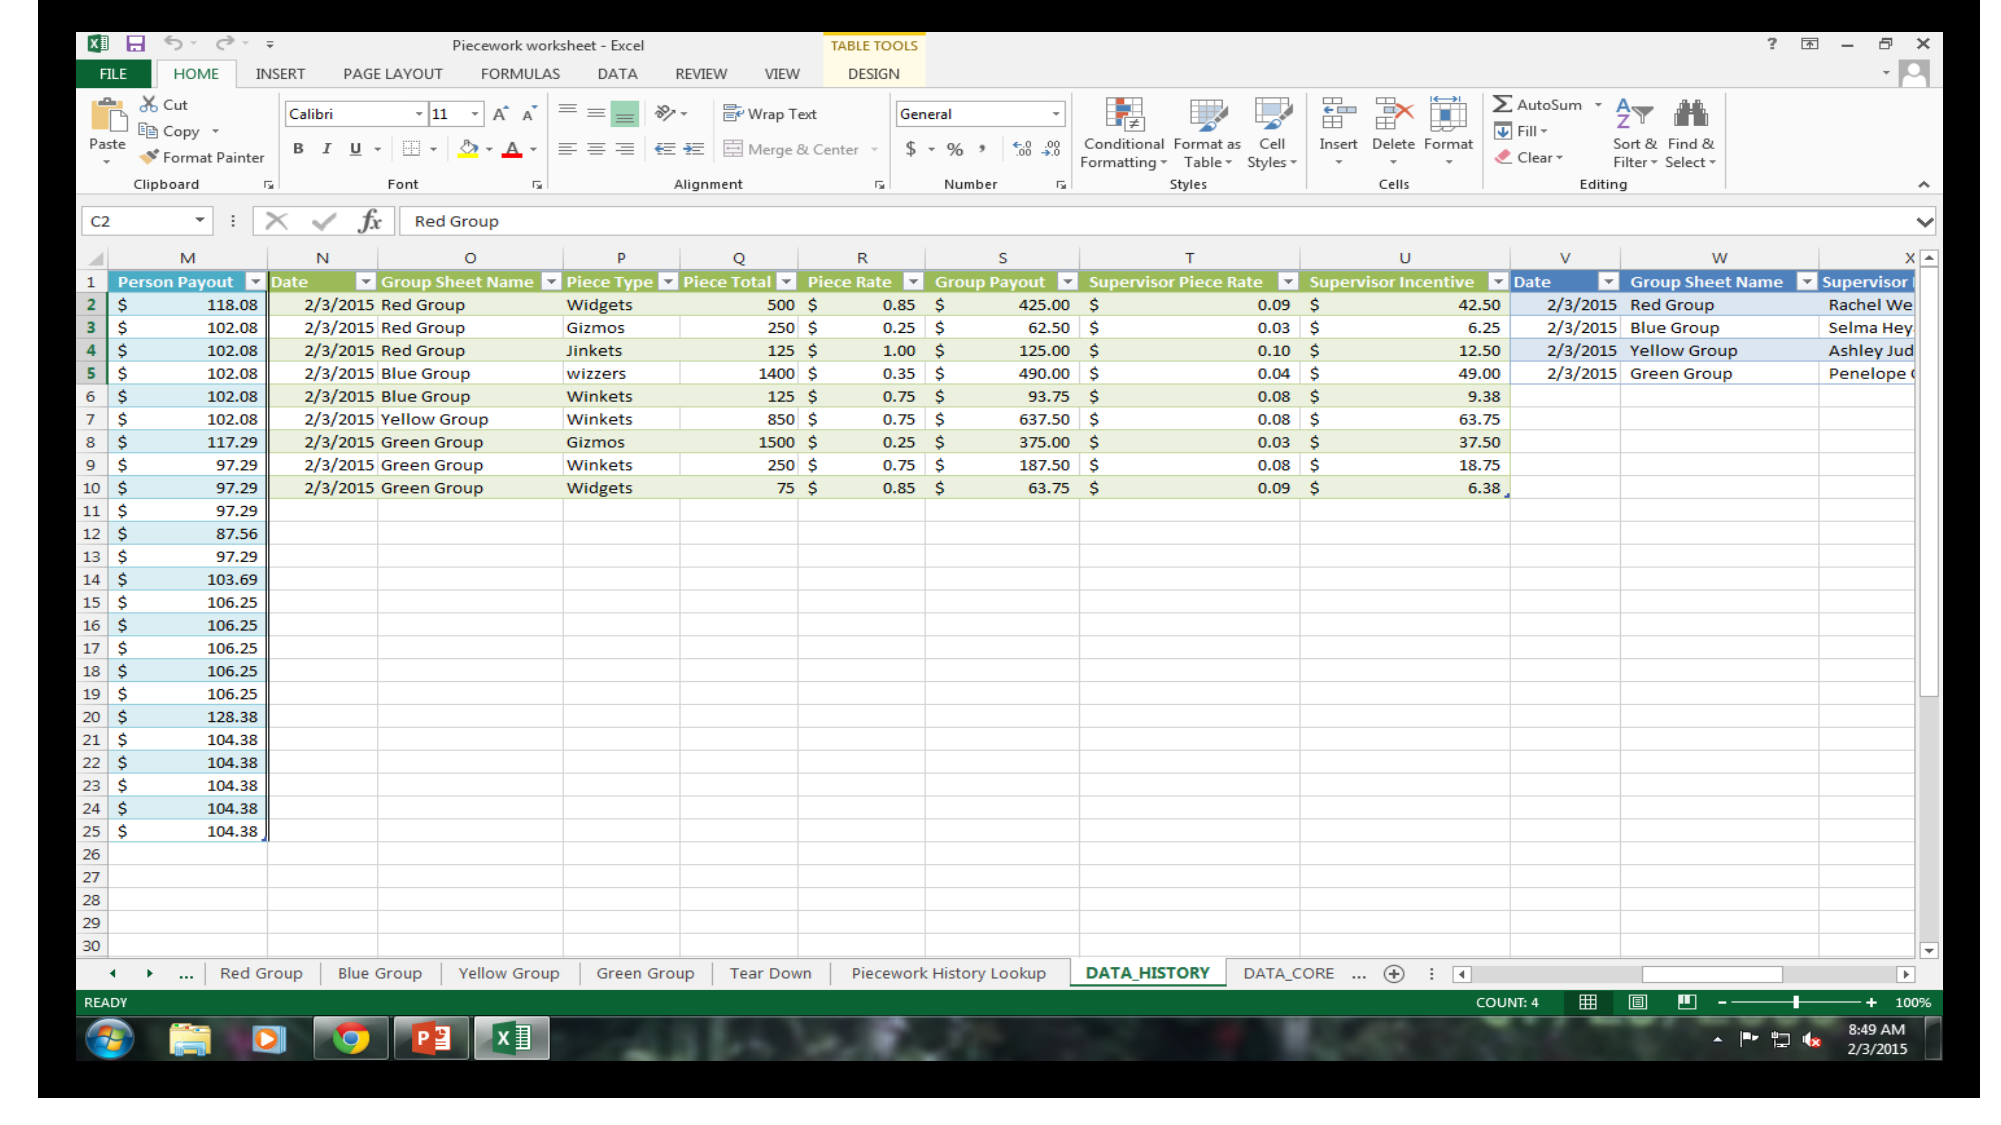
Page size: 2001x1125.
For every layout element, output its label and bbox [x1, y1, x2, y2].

list [75, 31, 1943, 1061]
